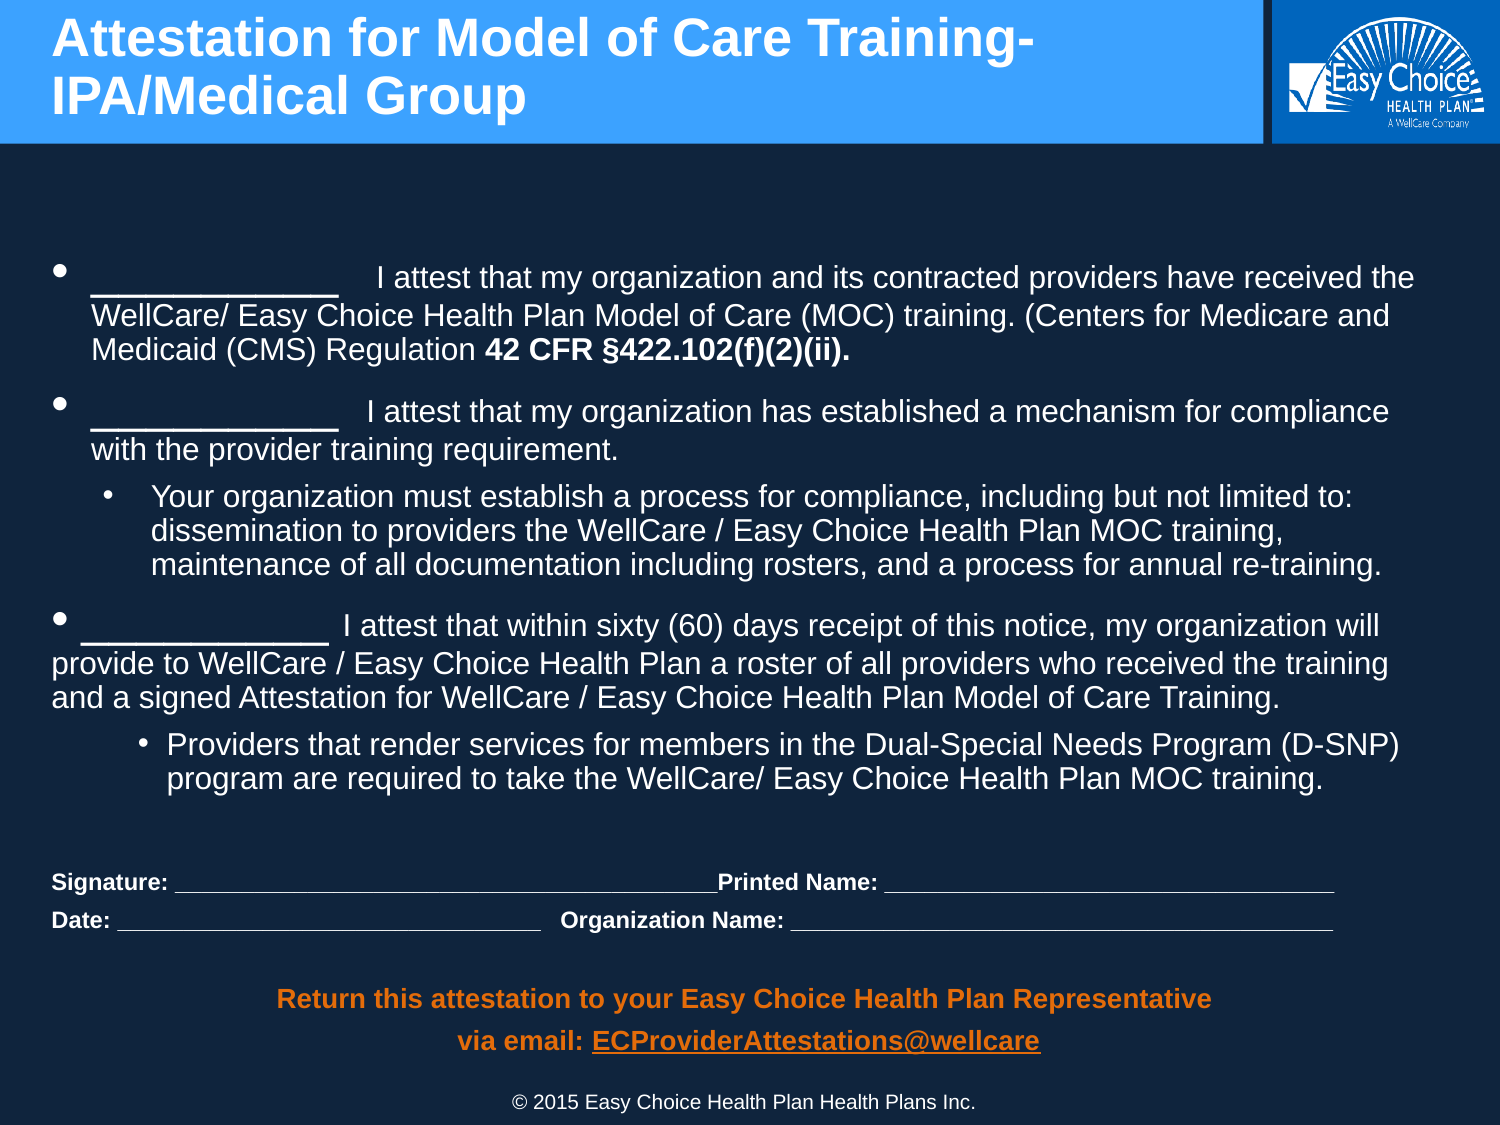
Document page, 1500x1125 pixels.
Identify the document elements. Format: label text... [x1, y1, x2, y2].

footer © 2015 Easy Choice Health Plan Health Plans Inc. [496, 1071, 1003, 1125]
list _________ I attest that my organization and its contracted providers have received the WellCare/ Easy Choice Health Plan Model of Care (MOC) training. (Centers for Medicare and Medicaid (CMS) Regulation 42 CFR §422.102(f)(2)(ii). _________ I attest that my organization has established a mechanism for compliance with the provider training requirement. Your organization must establish a process for compliance, including but not limited to: dissemination to providers the WellCare / Easy Choice Health Plan MOC training, maintenance of all documentation including rosters, and a process for annual re-training. _________ I attest that within sixty (60) days receipt of this notice, my organization will provide to WellCare / Easy Choice Health Plan a roster of all providers who received the training and a signed Attestation for WellCare / Easy Choice Health Plan Model of Care Training. Providers that render services for members in the Dual-Special Needs Program (D-SNP) program are required to take the WellCare/ Easy Choice Health Plan MOC training. Signature: _________________________________________Printed Name: __________________________________ Date: ________________________________ Organization Name: _________________________________________ Return this attestation to your Easy Choice Health Plan Representative via email: ECProviderAttestations@wellcare [36, 167, 1462, 1077]
title Attestation for Model of Care Training- IPA/Medical Group [36, 1, 1462, 135]
